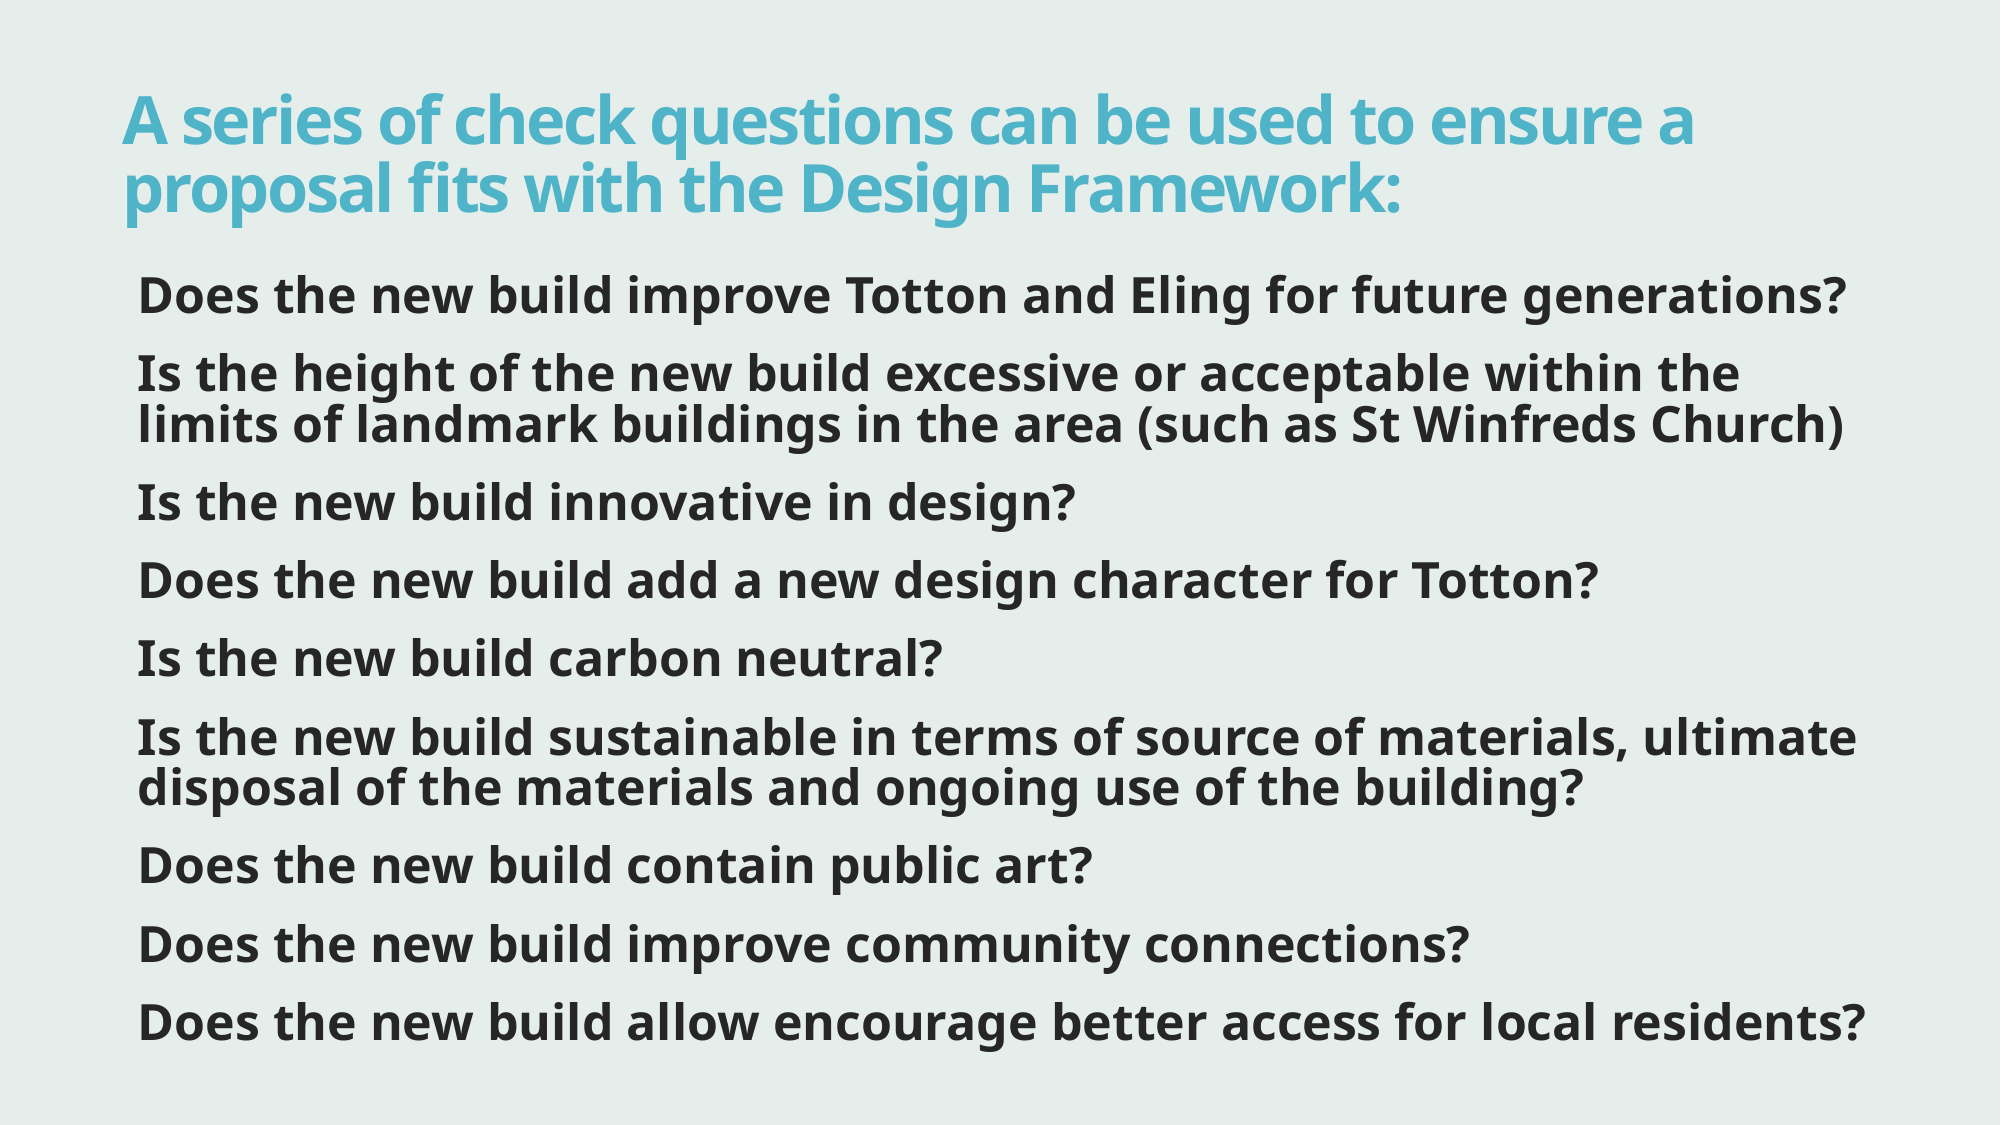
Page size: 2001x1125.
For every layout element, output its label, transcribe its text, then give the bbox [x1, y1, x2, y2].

list Does the new build improve Totton and Eling for future generations? Is the height of the new build excessive or acceptable within the limits of landmark buildings in the area (such as St Winfreds Church) Is the new build innovative in design? Does the new build add a new design character for Totton? Is the new build carbon neutral? Is the new build sustainable in terms of source of materials, ultimate disposal of the materials and ongoing use of the building? Does the new build contain public art? Does the new build improve community connections? Does the new build allow encourage better access for local residents? [107, 265, 1890, 1065]
title A series of check questions can be used to ensure a proposal fits with the Design Framework: [107, 81, 1875, 265]
